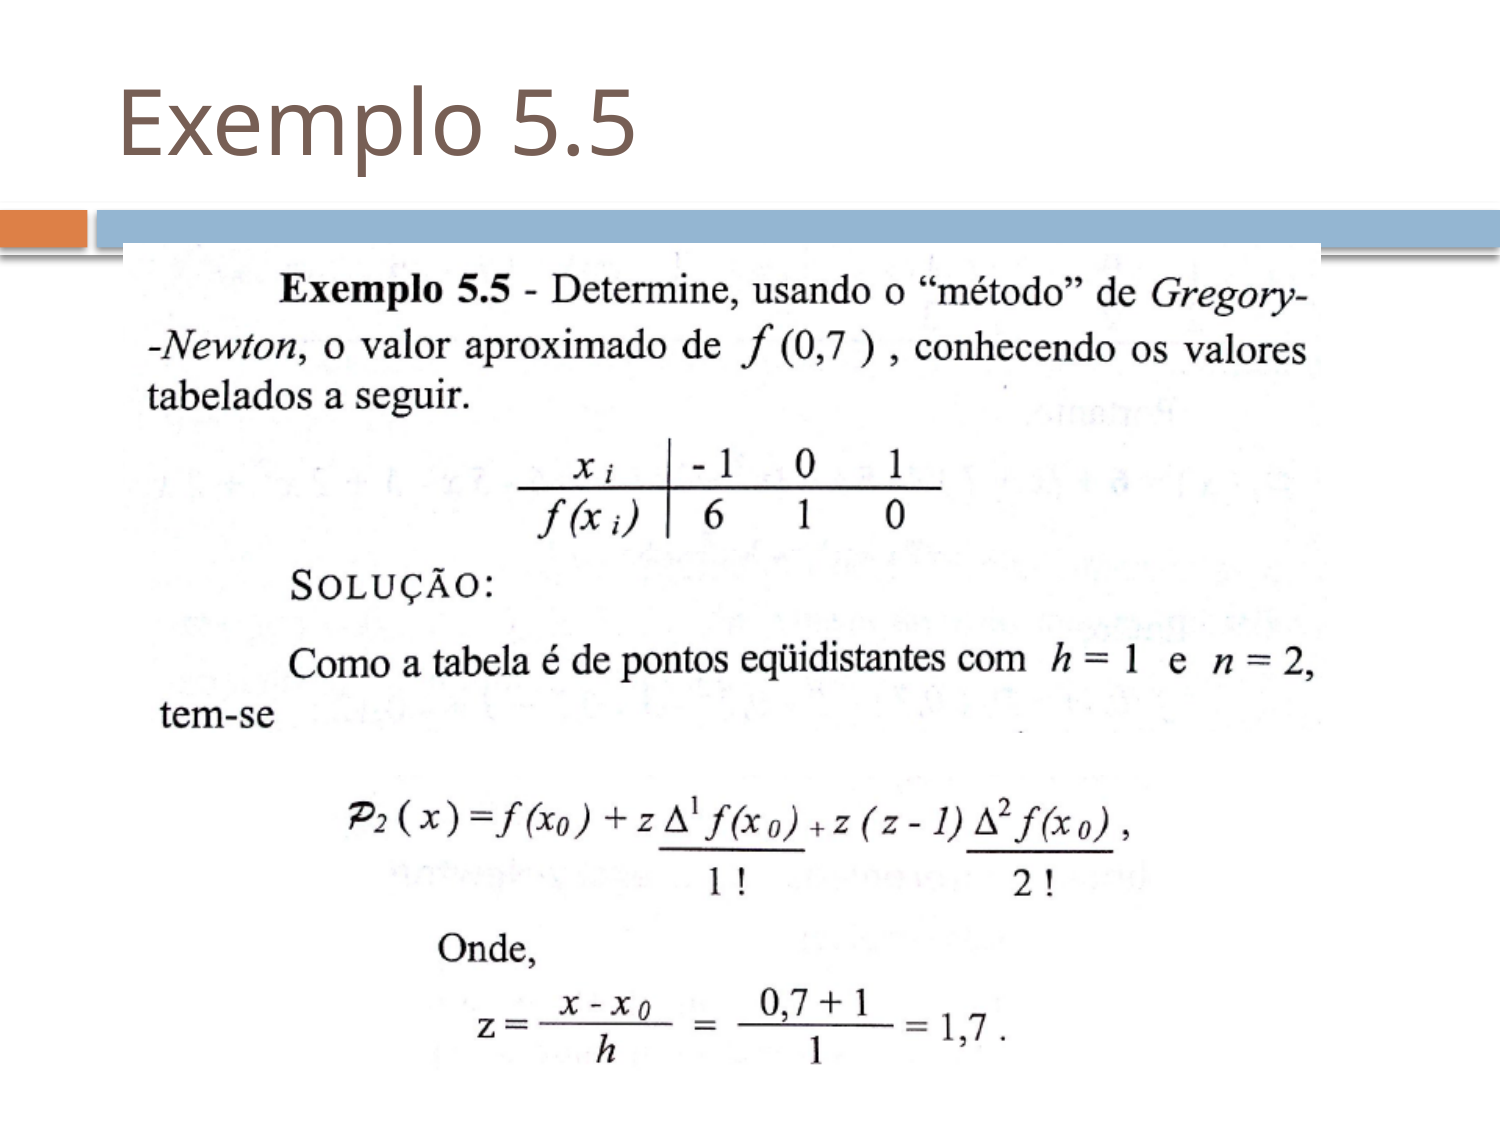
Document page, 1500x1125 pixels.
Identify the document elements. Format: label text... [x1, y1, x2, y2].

picture [327, 774, 1152, 1077]
title Exemplo 5.5 [100, 37, 1438, 200]
picture [123, 242, 1327, 733]
